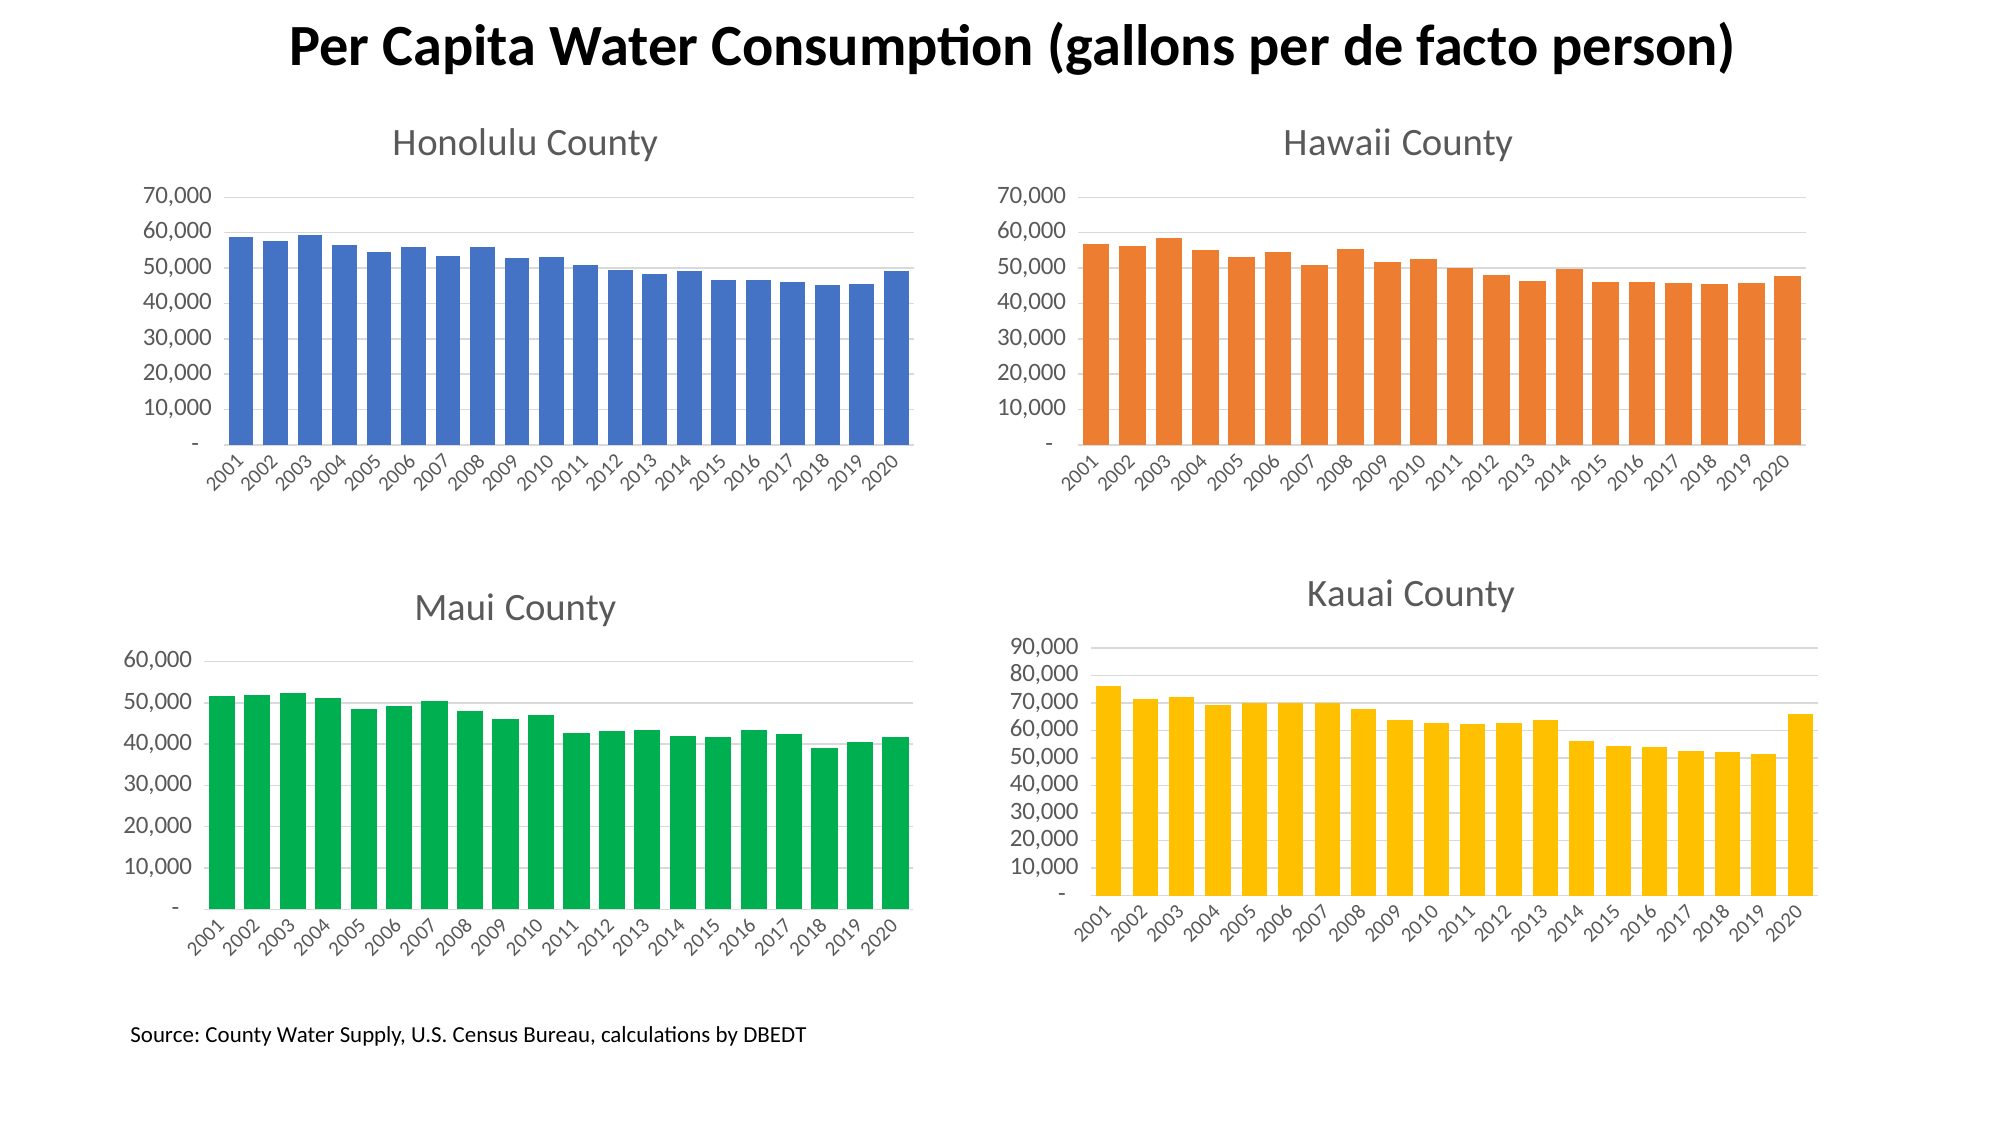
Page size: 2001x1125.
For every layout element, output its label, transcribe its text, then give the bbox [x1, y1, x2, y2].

chart [986, 548, 1836, 955]
chart [973, 98, 1823, 505]
chart [120, 98, 930, 505]
text_box Source: County Water Supply, U.S. Census Bureau, calculations by DBEDT [115, 1012, 1041, 1055]
chart [100, 562, 930, 969]
text_box Per Capita Water Consumption (gallons per de facto person) [274, 0, 1959, 85]
